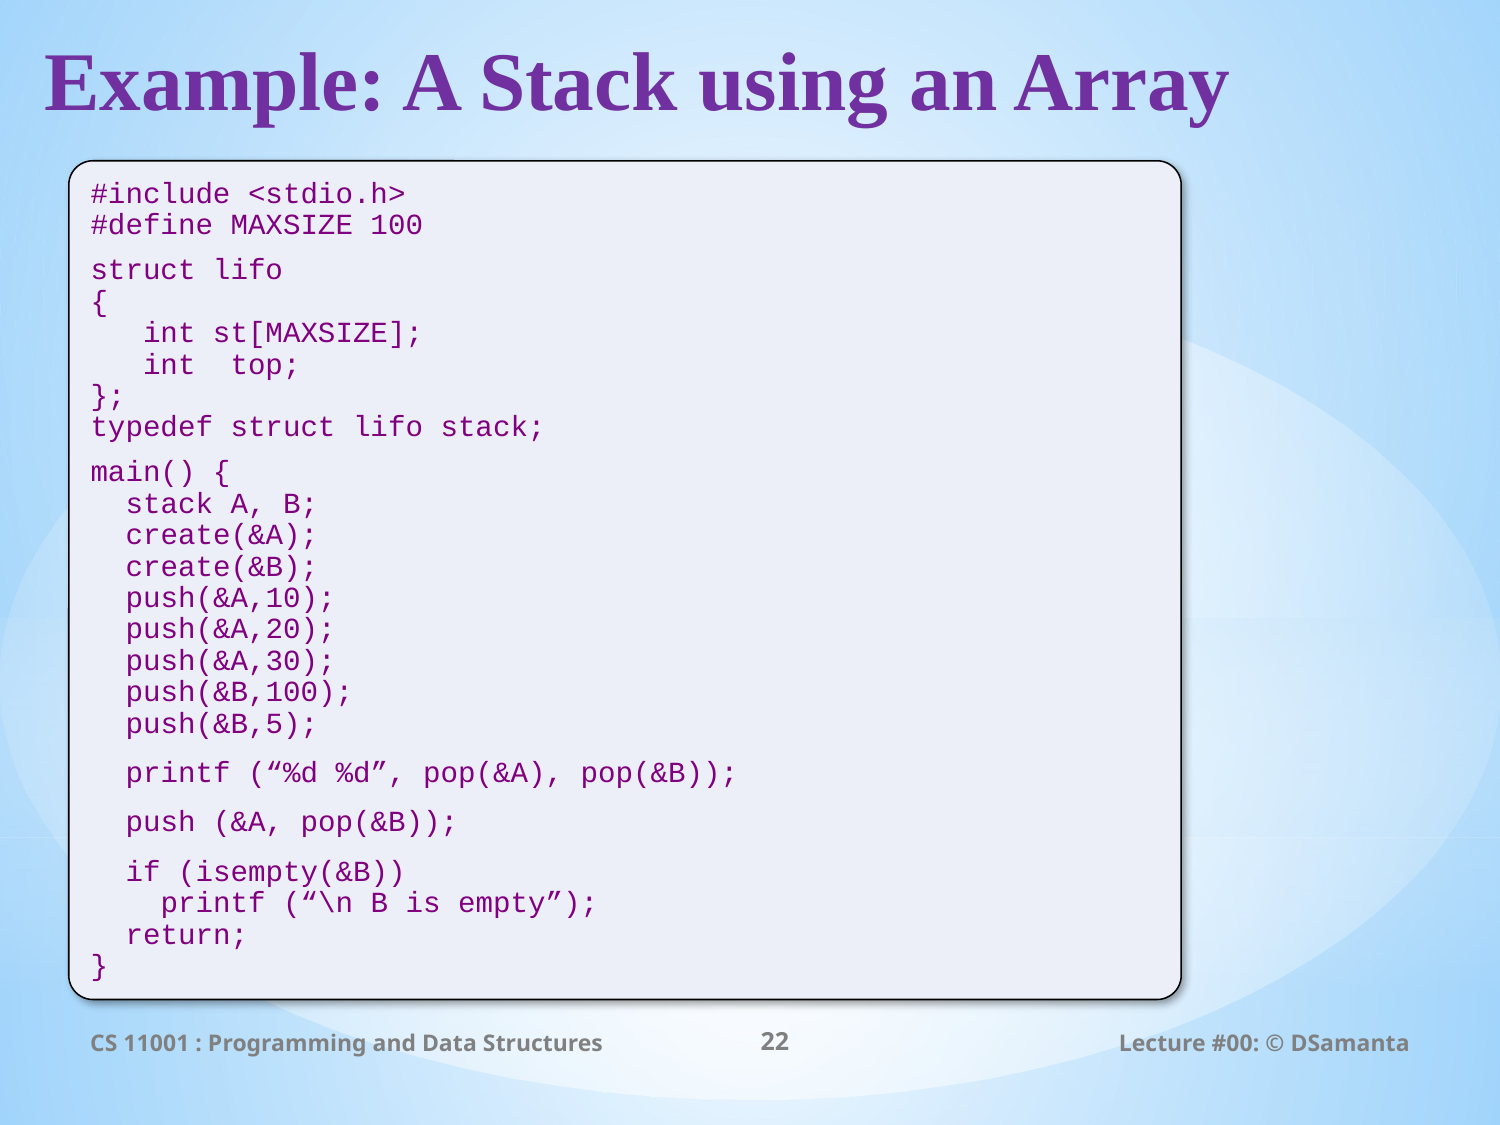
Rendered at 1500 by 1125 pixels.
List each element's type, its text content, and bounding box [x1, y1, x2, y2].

title Example: A Stack using an Array [29, 19, 1459, 207]
slide_number 22 [624, 1012, 925, 1073]
text_box #include <stdio.h> #define MAXSIZE 100 struct lifo { int st[MAXSIZE]; int top; }; typedef struct lifo stack; main() { stack A, B; create(&A); create(&B); push(&A,10); push(&A,20); push(&A,30); push(&B,100); push(&B,5); printf (“%d %d”, pop(&A), pop(&B)); push (&A, pop(&B)); if (isempty(&B)) printf (“\n B is empty”); return; } [67, 159, 1182, 1001]
footer CS 11001 : Programming and Data Structures [75, 1012, 624, 1073]
slide_number Lecture #00: © DSamanta [1012, 1012, 1425, 1073]
